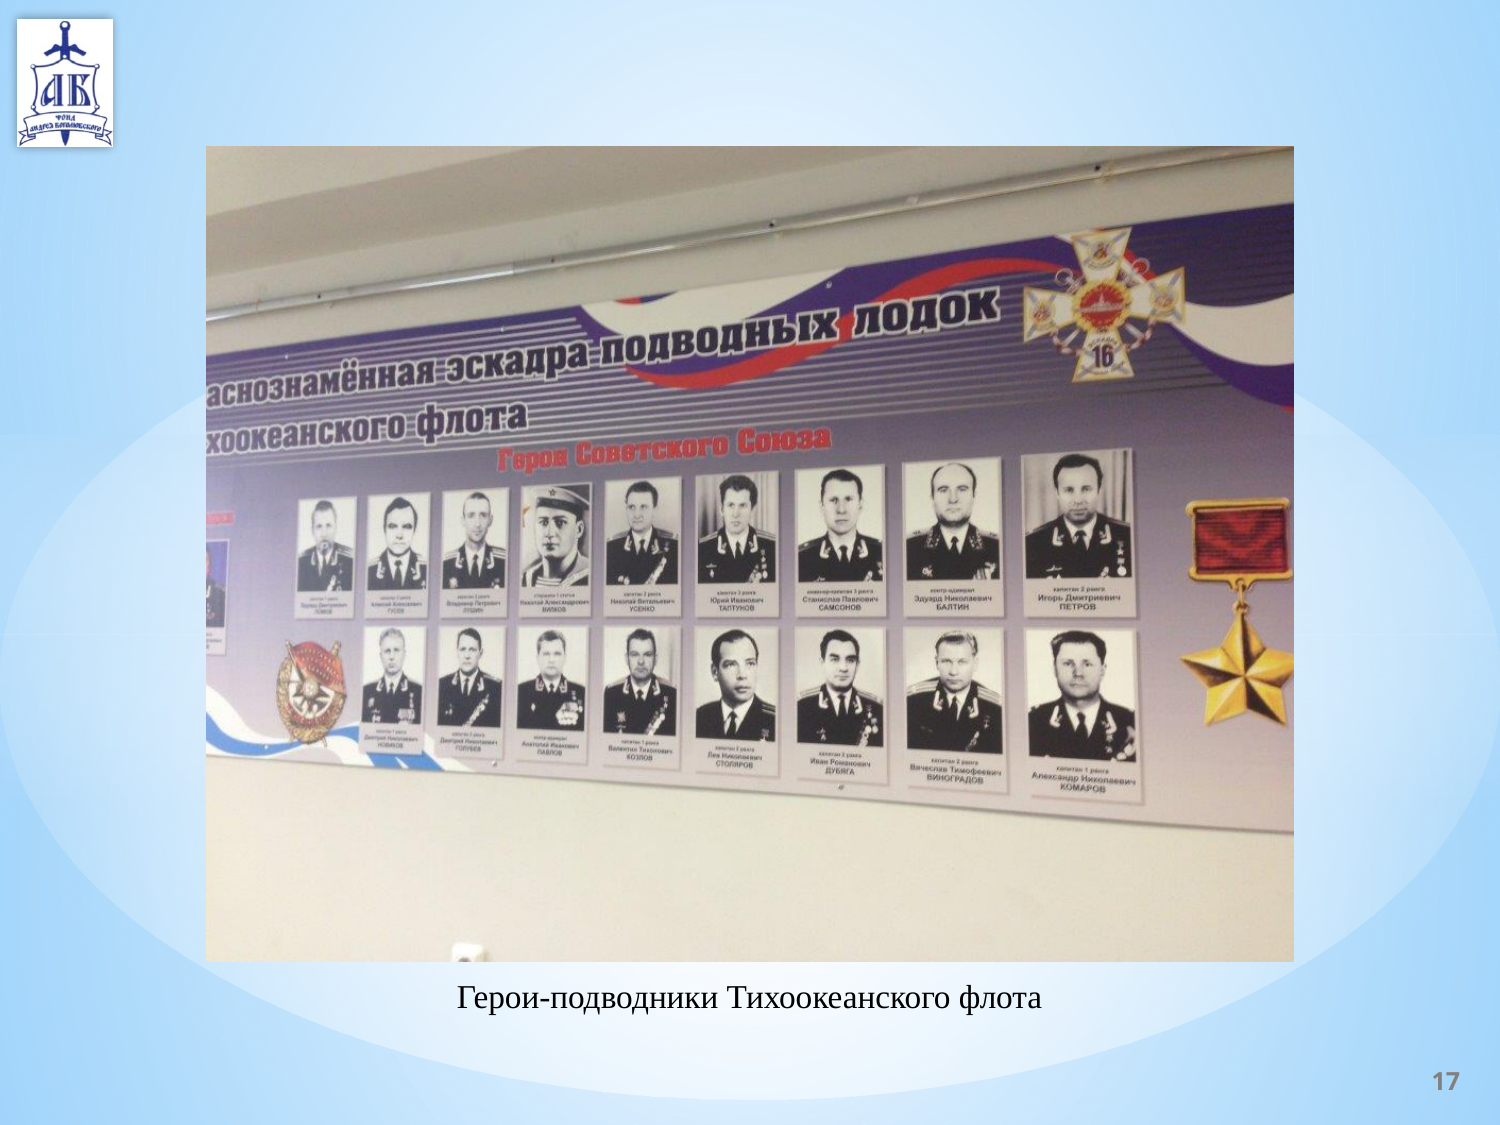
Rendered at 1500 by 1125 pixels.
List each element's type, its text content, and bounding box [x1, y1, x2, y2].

slide_number 17 [1175, 1052, 1476, 1113]
text_box Герои-подводники Тихоокеанского флота [206, 969, 1294, 1023]
picture [17, 18, 113, 147]
picture [206, 146, 1294, 962]
